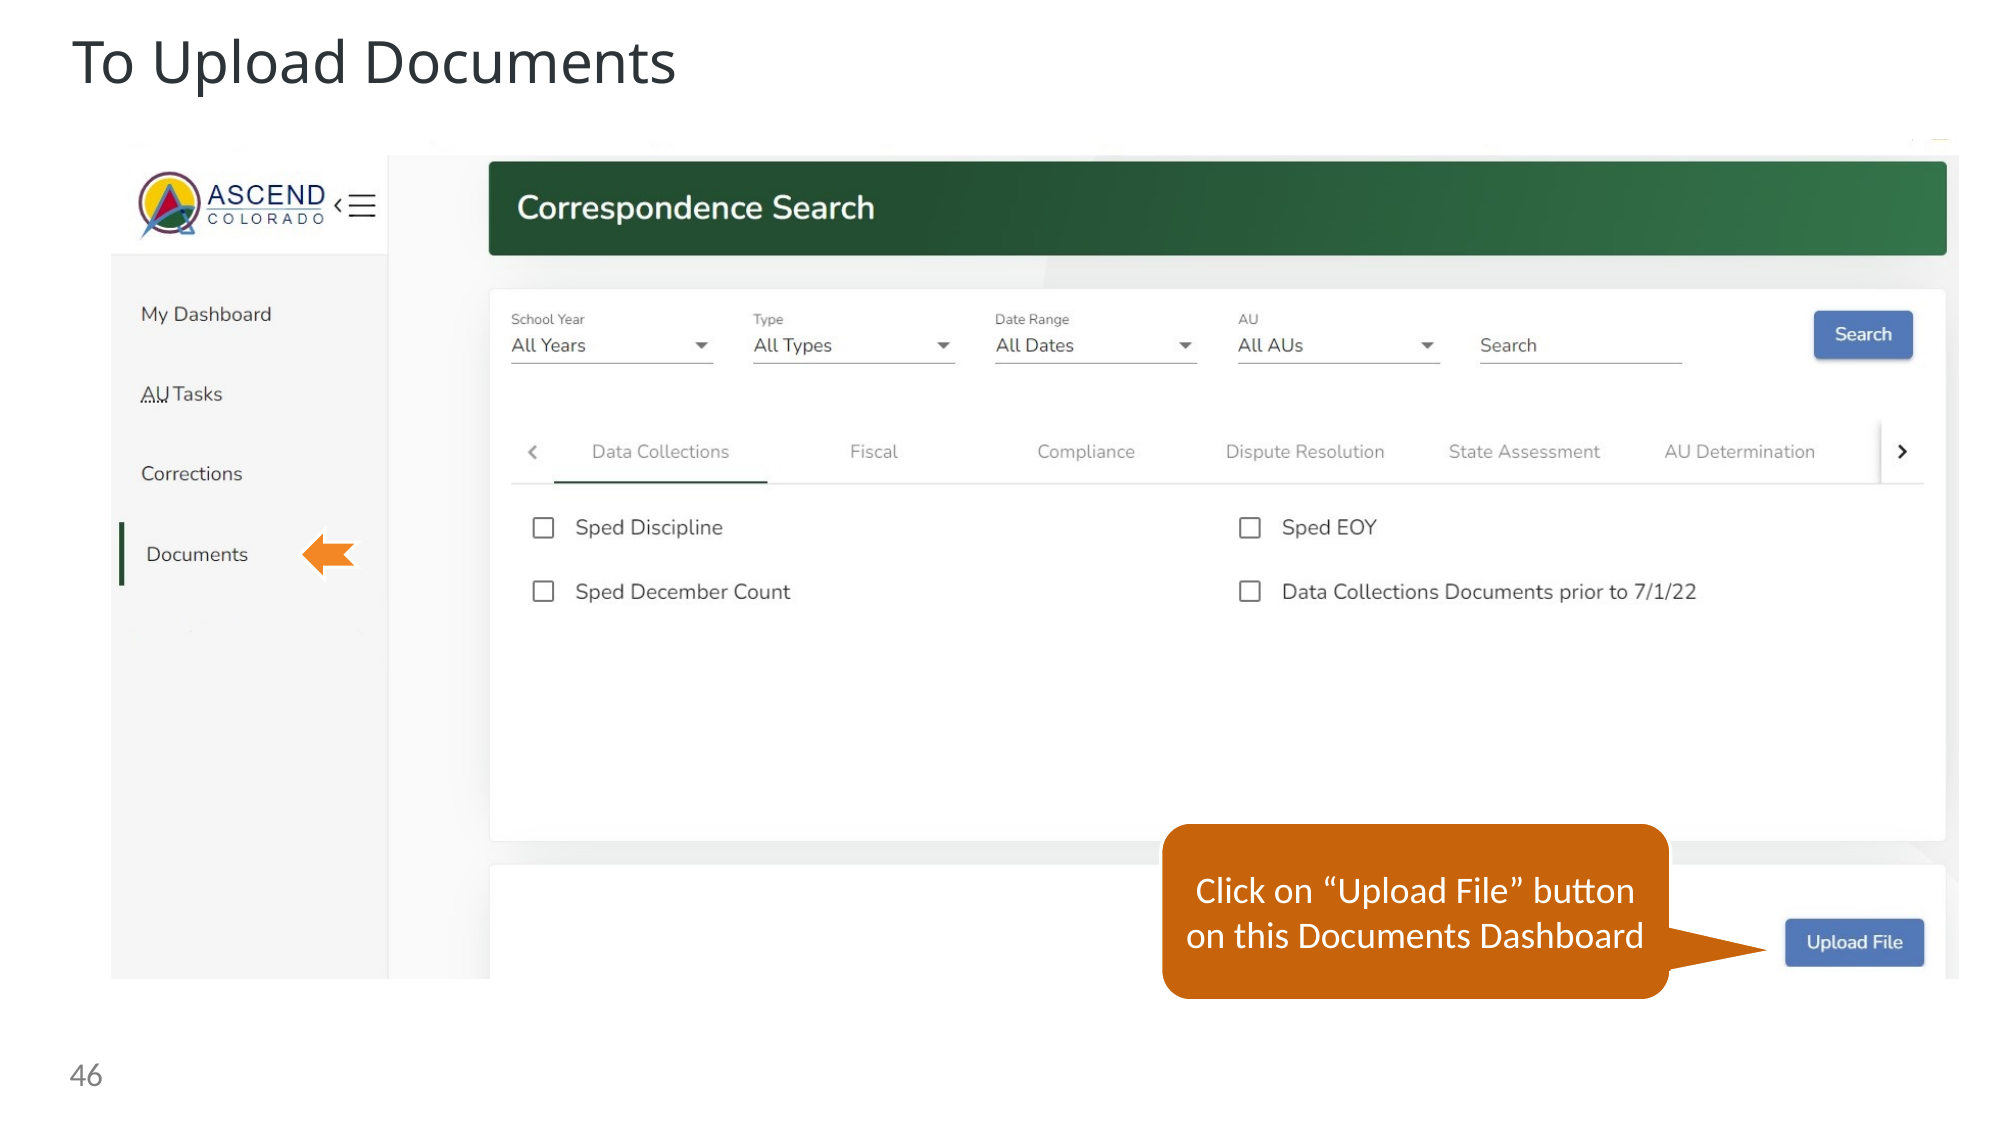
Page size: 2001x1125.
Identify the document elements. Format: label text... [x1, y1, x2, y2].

slide_number 46 [54, 1042, 505, 1103]
title To Upload Documents [72, 33, 1396, 182]
text_box Click on “Upload File” button on this Documents Dashboard [1160, 979, 1672, 1003]
picture [110, 138, 1959, 979]
